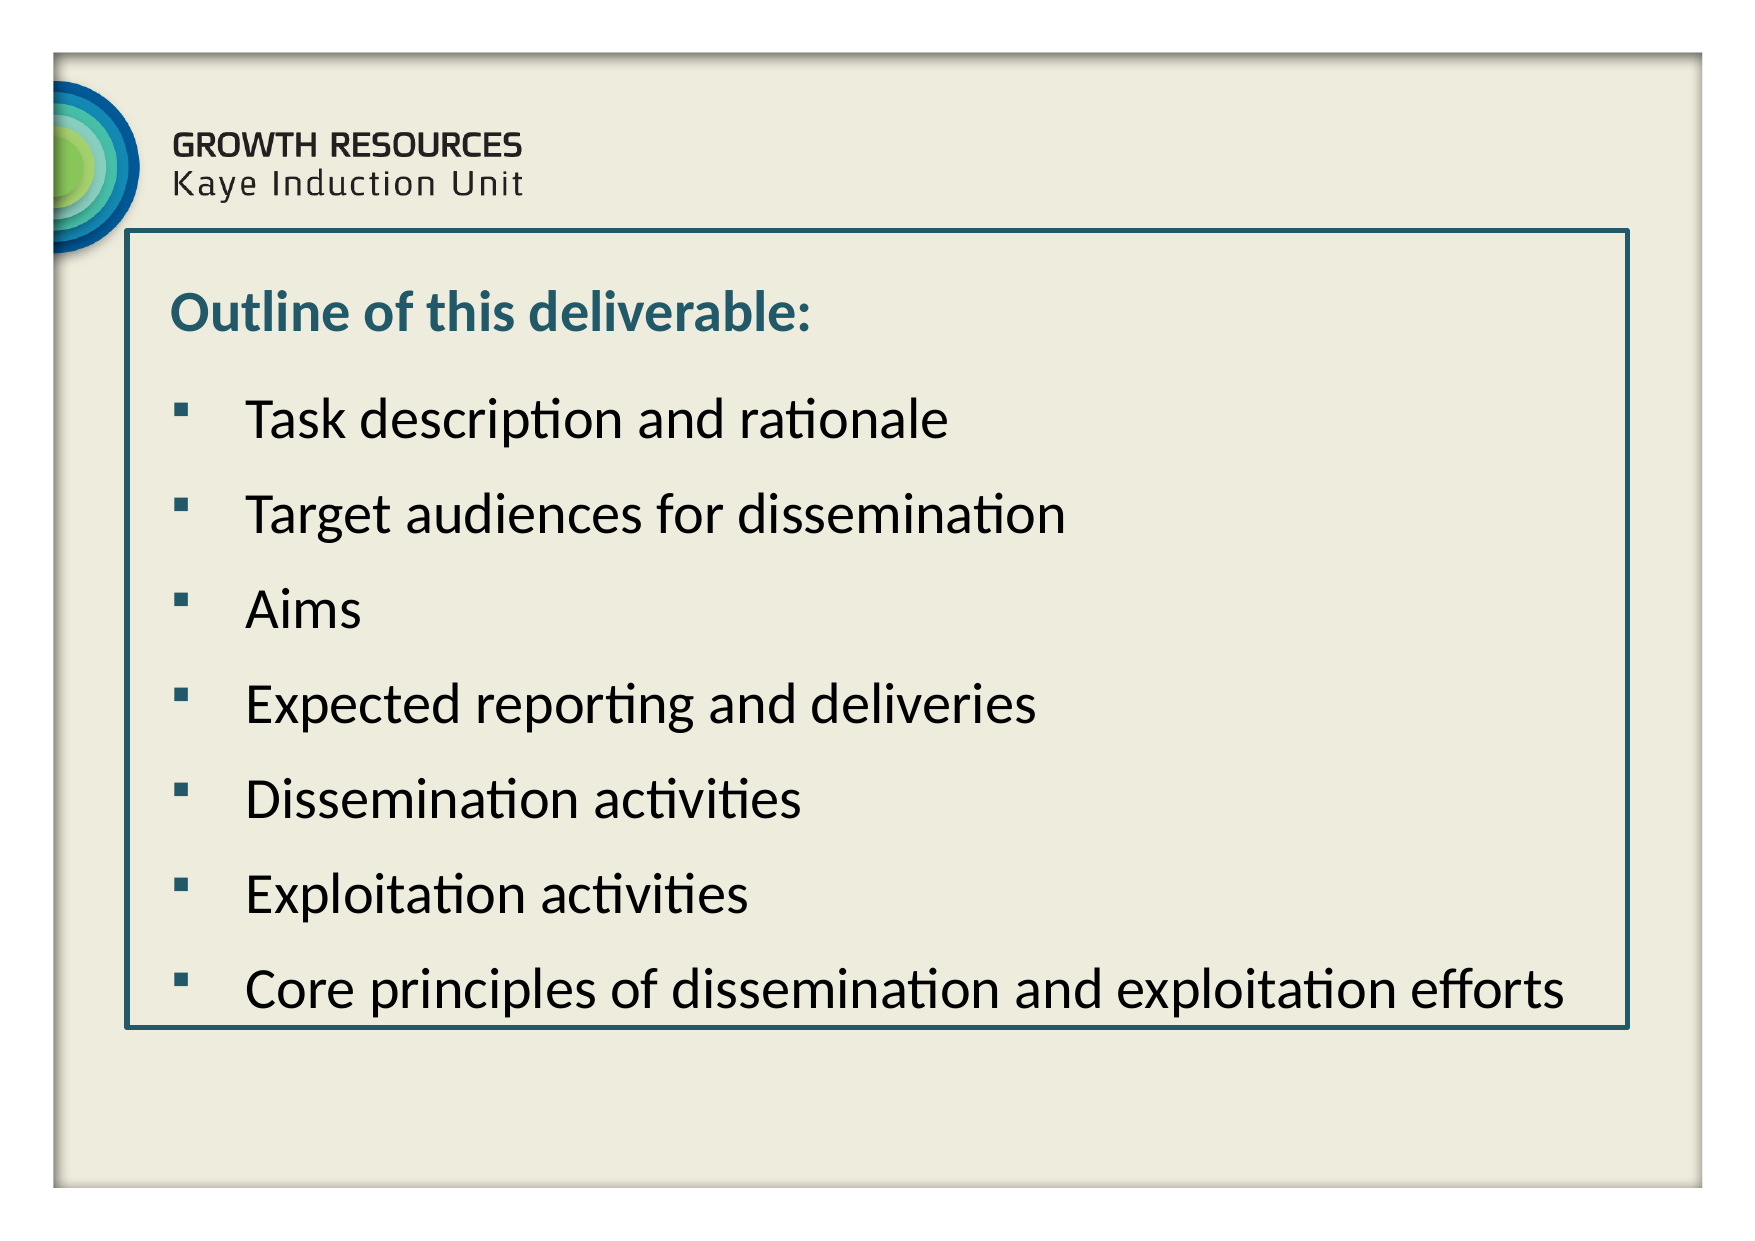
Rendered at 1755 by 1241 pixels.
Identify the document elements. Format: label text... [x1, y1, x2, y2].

picture [0, 0, 1755, 1241]
text_box Outline of this deliverable: Task description and rationale Target audiences for dissemination Aims Expected reporting and deliveries Dissemination activities Exploitation activities Core principles of dissemination and exploitation efforts [127, 230, 1628, 1028]
